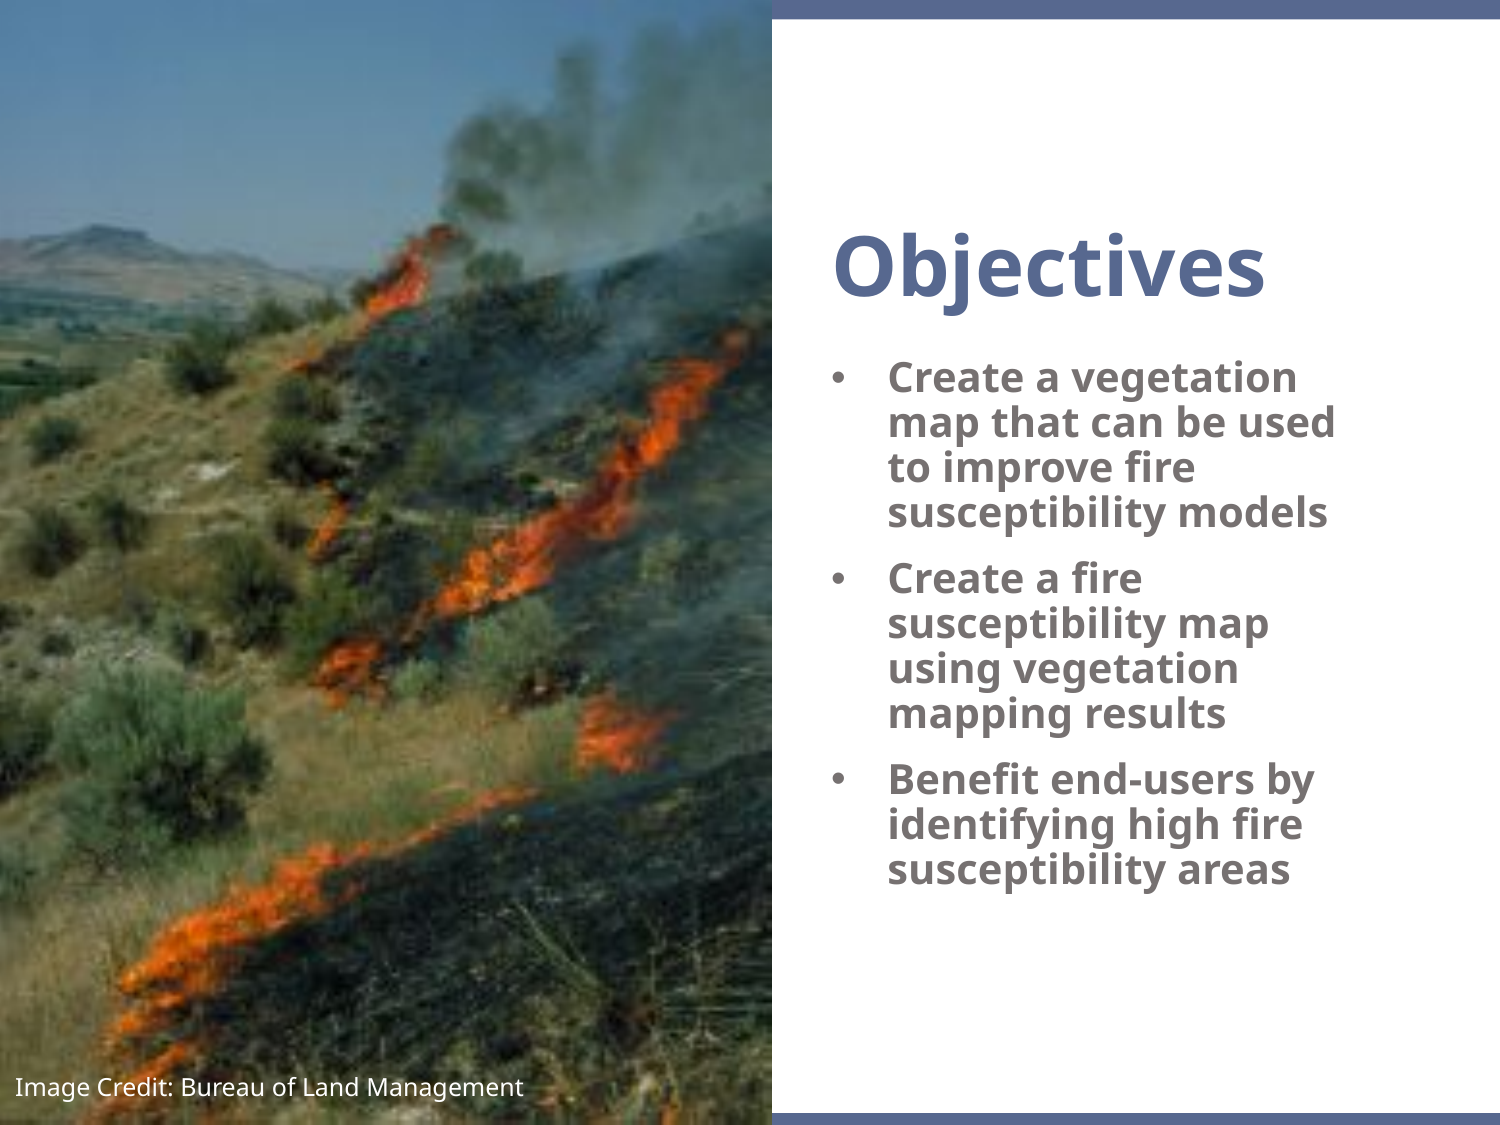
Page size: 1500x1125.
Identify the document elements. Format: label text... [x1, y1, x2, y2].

picture [0, 0, 772, 1125]
list Create a vegetation map that can be used to improve fire susceptibility models Create a fire susceptibility map using vegetation mapping results Benefit end-users by identifying high fire susceptibility areas [816, 349, 1406, 903]
list Objectives [816, 104, 1402, 323]
